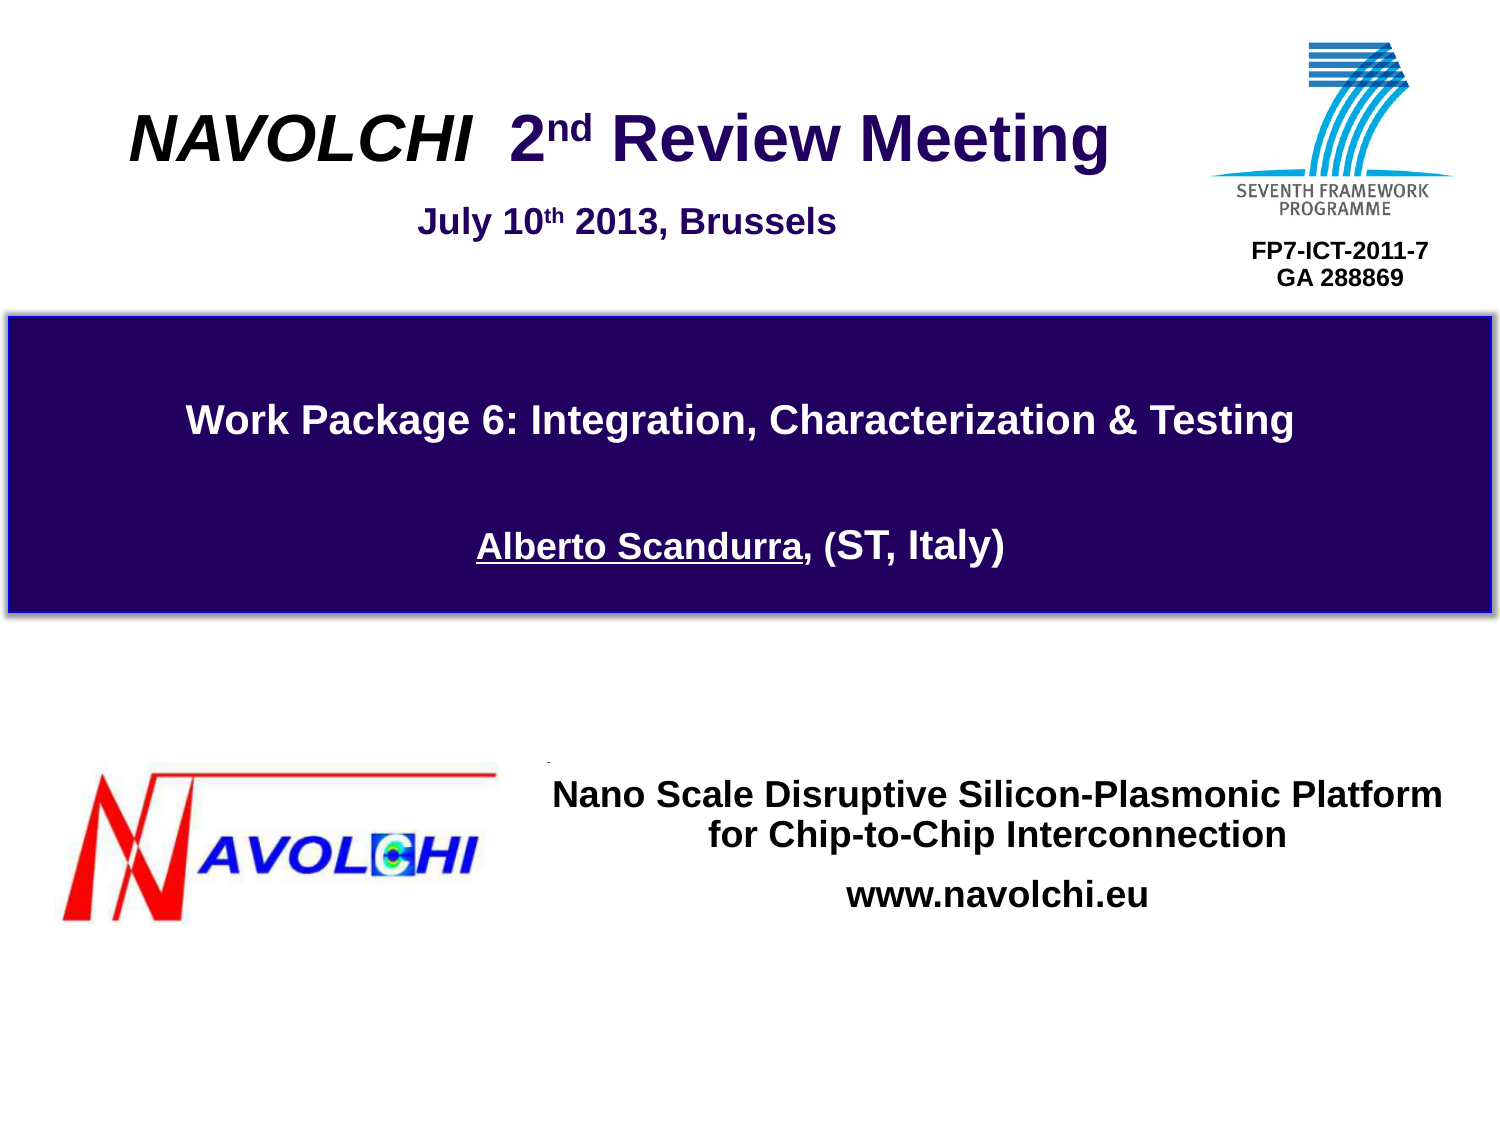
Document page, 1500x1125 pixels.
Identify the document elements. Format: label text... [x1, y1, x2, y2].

picture [17, 762, 550, 939]
text_box Work Package 6: Integration, Characterization & Testing Alberto Scandurra, (ST, Italy) [53, 385, 1429, 576]
picture [1210, 42, 1455, 219]
